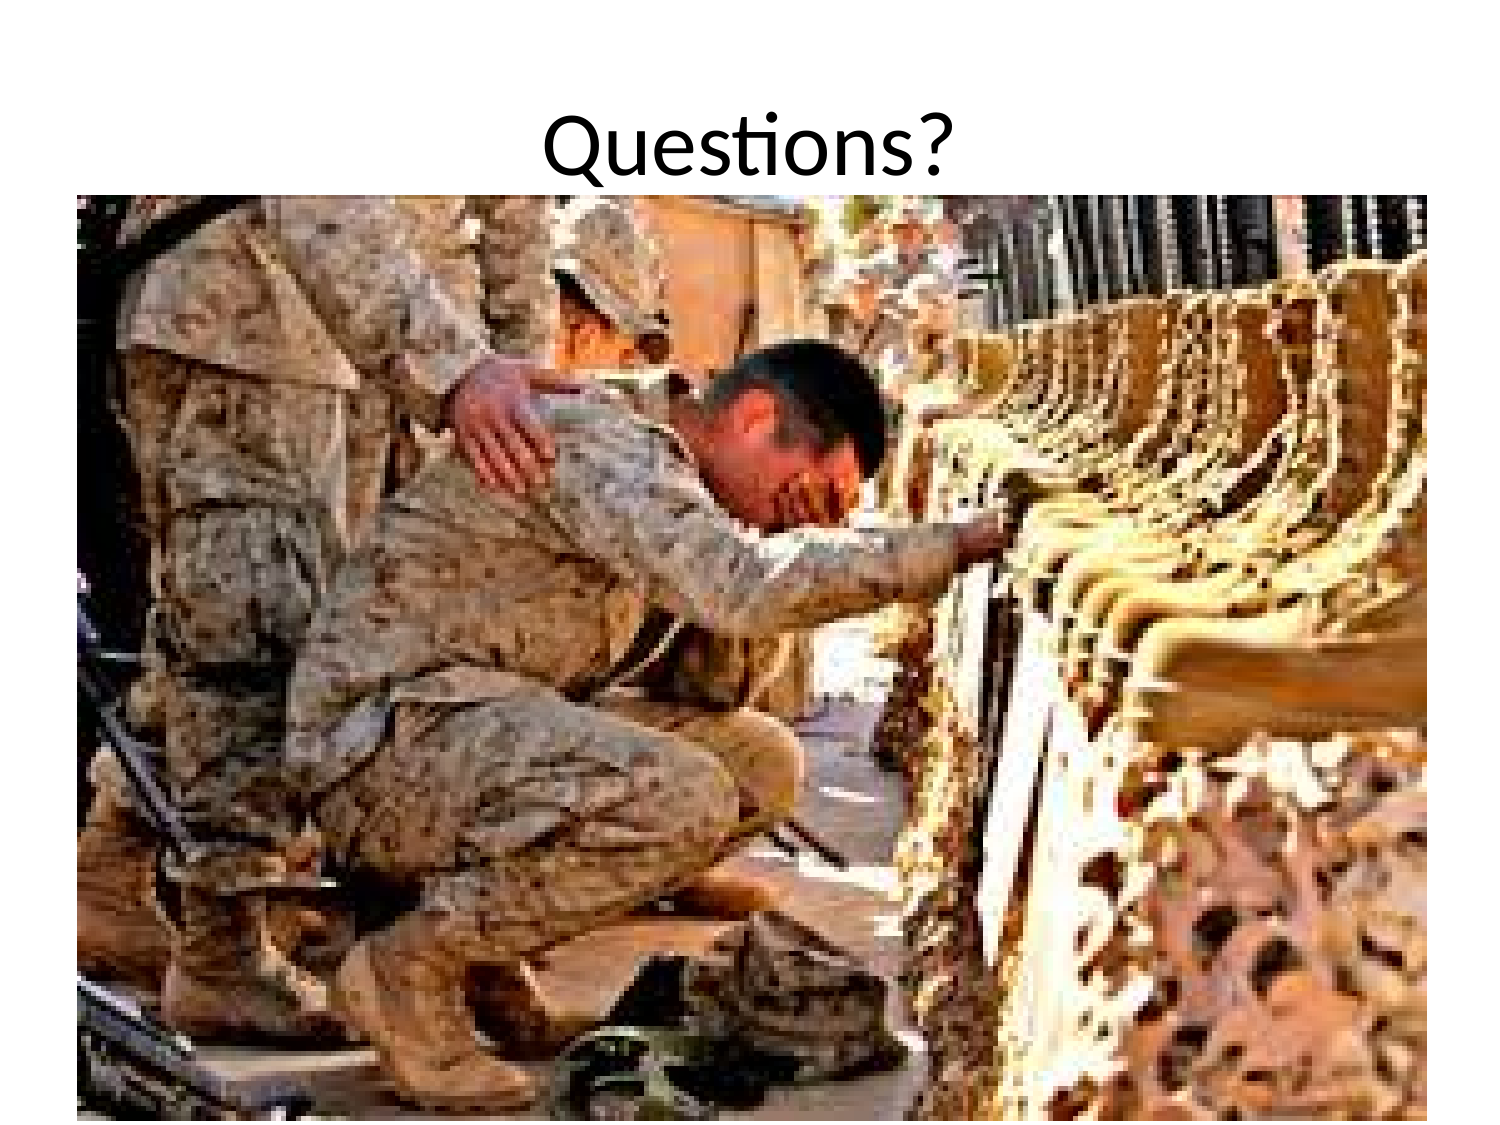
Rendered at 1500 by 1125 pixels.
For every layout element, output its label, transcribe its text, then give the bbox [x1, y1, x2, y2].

title Questions? [75, 45, 1425, 195]
picture [77, 195, 1427, 1122]
